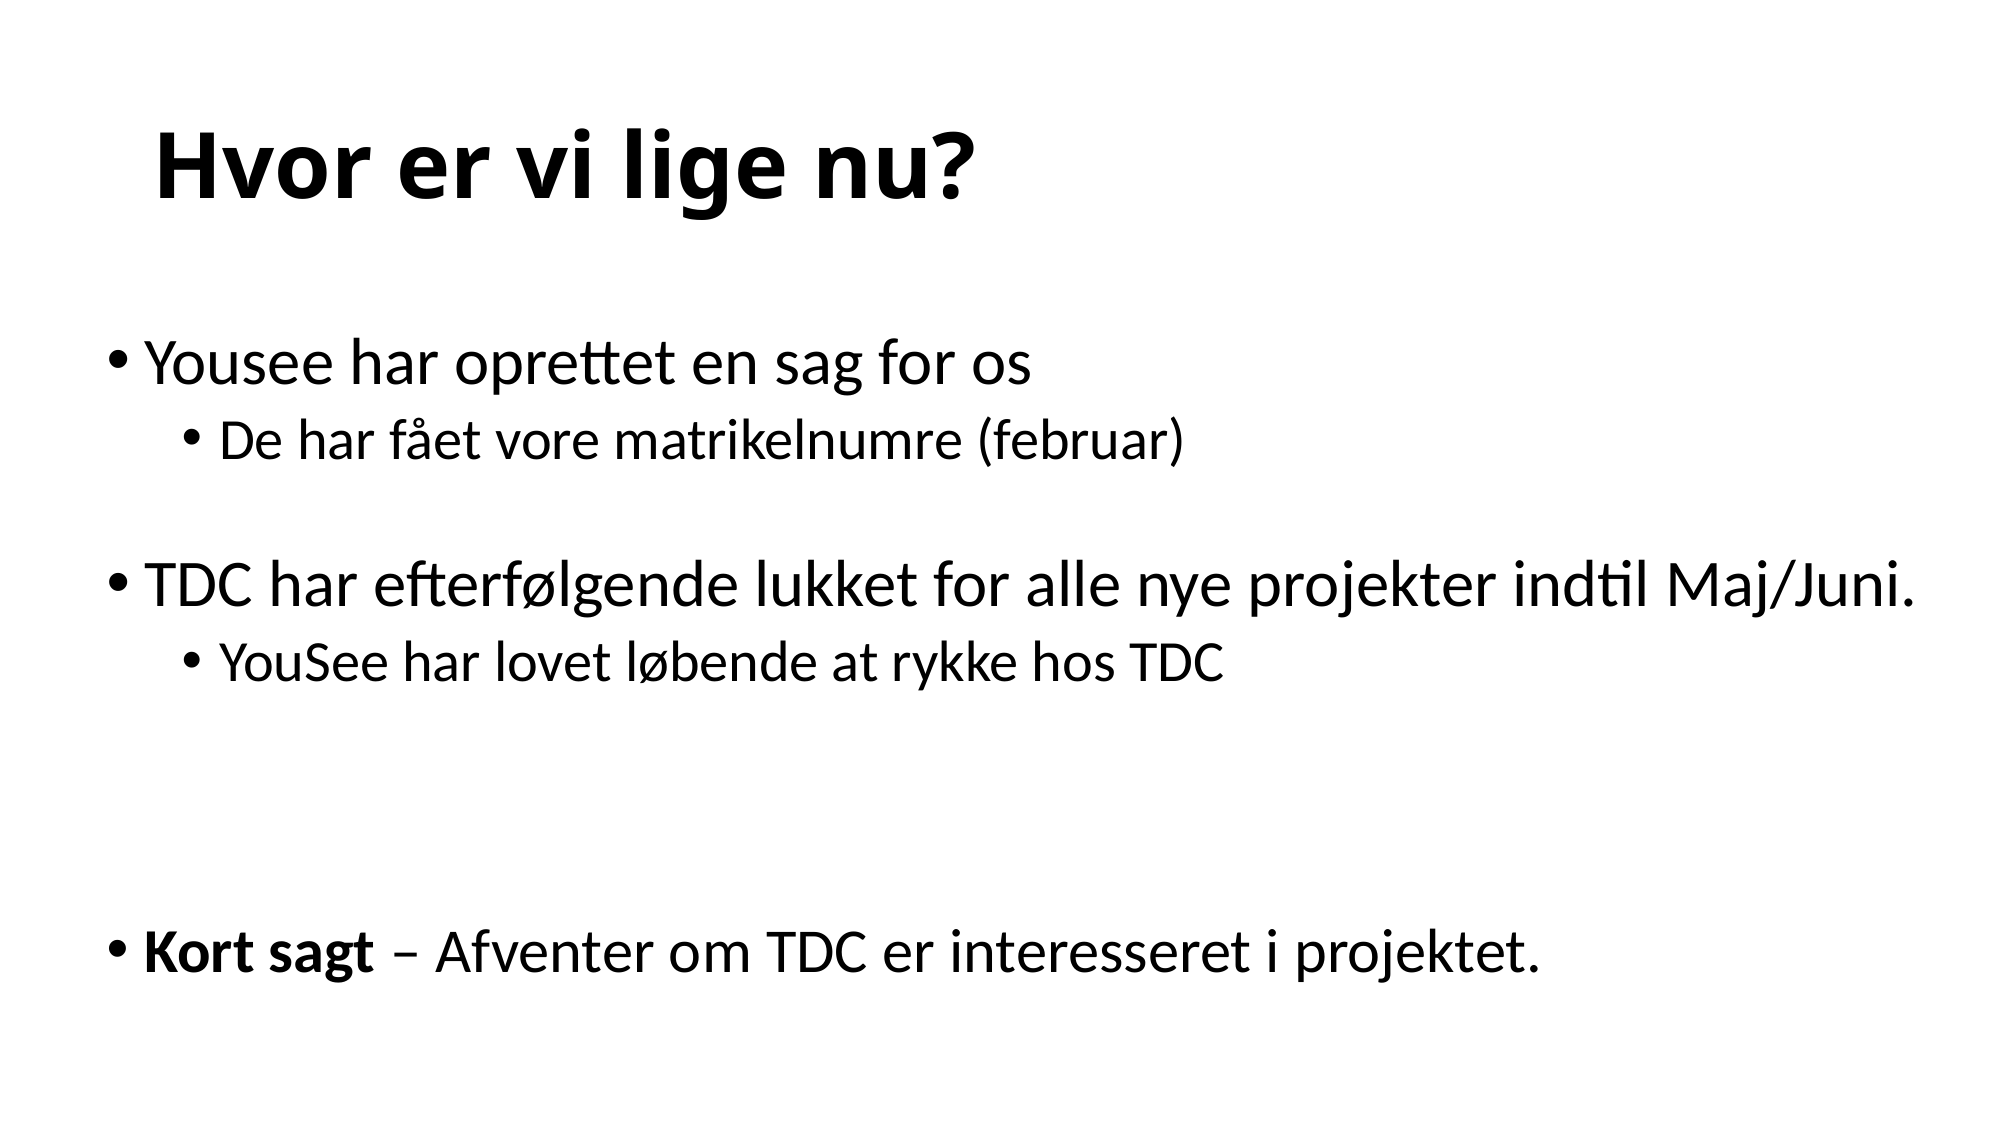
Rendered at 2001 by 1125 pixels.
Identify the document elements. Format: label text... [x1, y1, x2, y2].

list Yousee har oprettet en sag for os De har fået vore matrikelnumre (februar) TDC har efterfølgende lukket for alle nye projekter indtil Maj/Juni. YouSee har lovet løbende at rykke hos TDC Kort sagt – Afventer om TDC er interesseret i projektet. [91, 319, 1949, 1033]
title Hvor er vi lige nu? [137, 59, 1863, 278]
